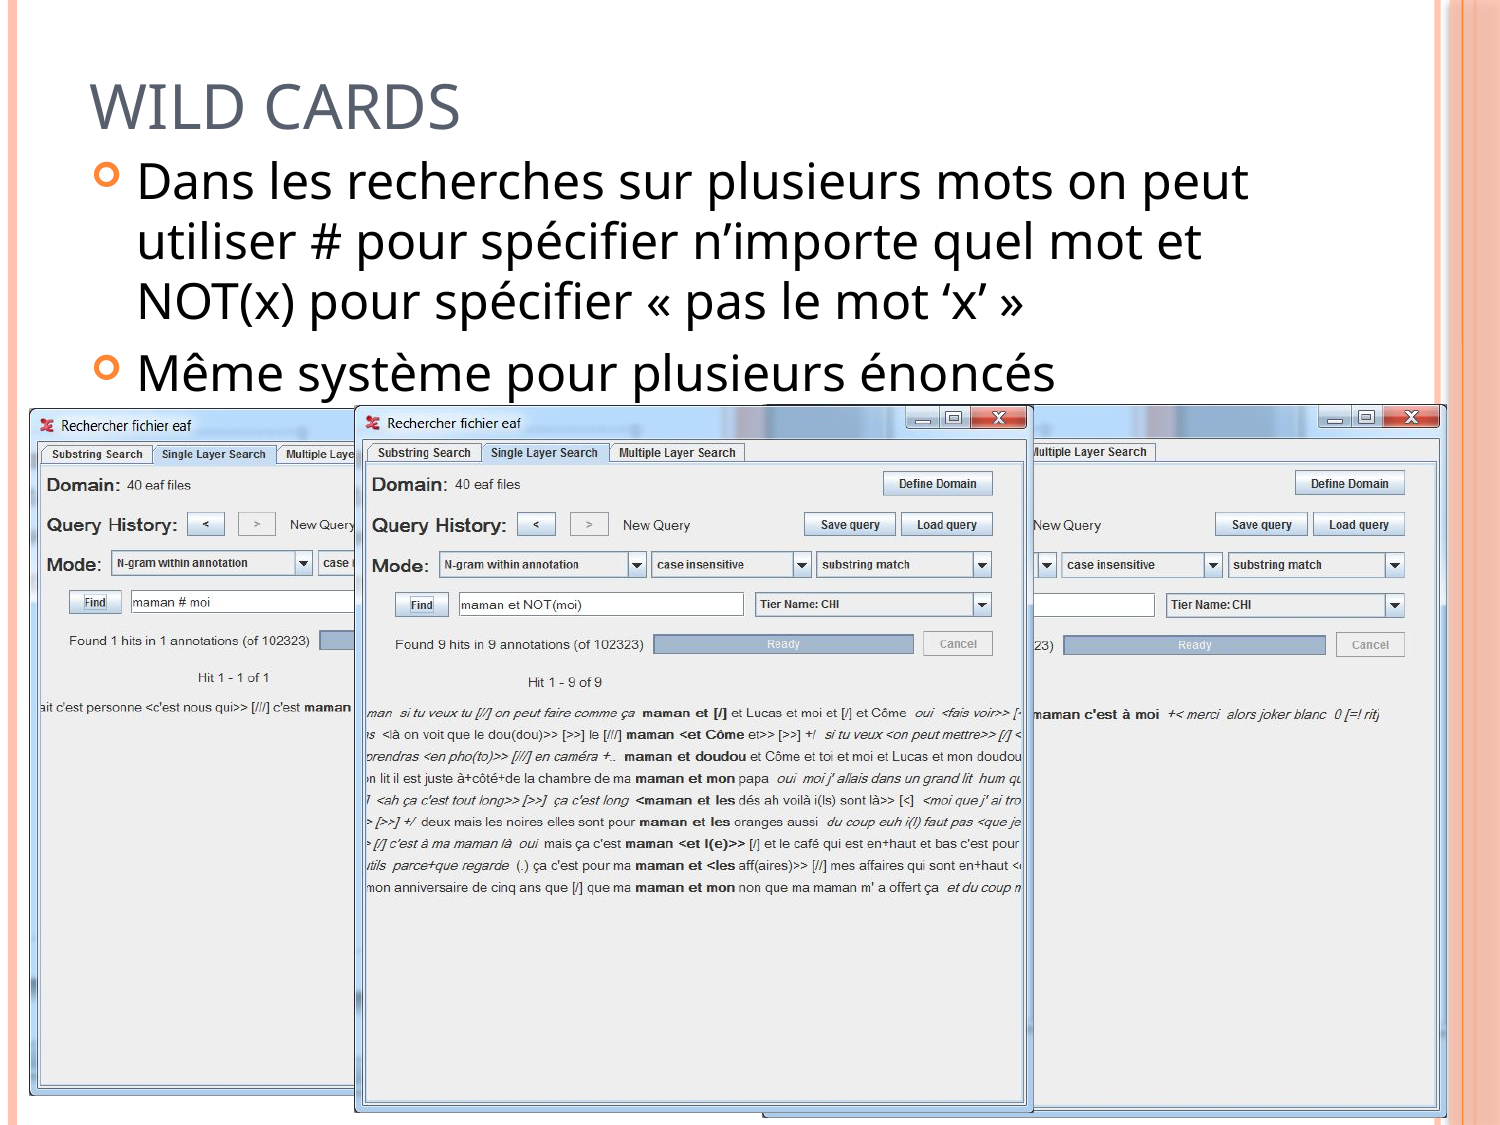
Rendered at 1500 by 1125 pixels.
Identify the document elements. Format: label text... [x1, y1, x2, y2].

title Wild Cards [75, 45, 1300, 149]
list Dans les recherches sur plusieurs mots on peut utiliser # pour spécifier n’importe quel mot et NOT(x) pour spécifier « pas le mot ‘x’ » Même système pour plusieurs énoncés [76, 141, 1302, 405]
picture [28, 404, 1448, 1119]
